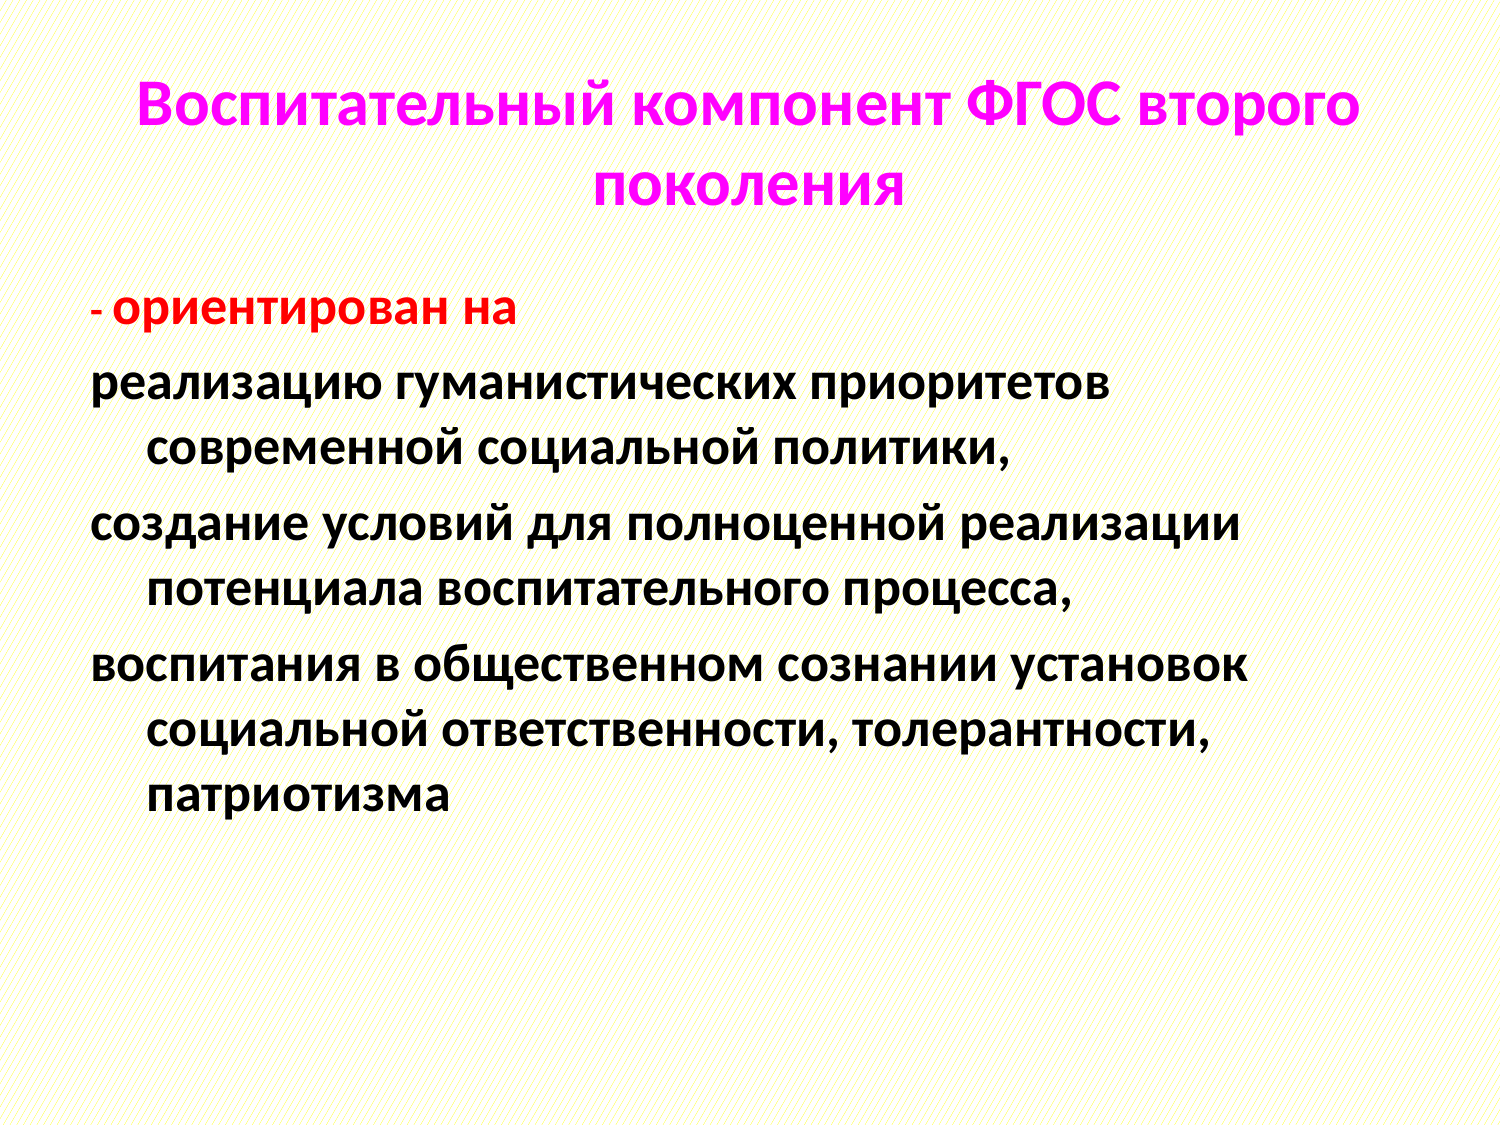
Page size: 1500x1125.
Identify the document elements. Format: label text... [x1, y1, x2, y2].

title Воспитательный компонент ФГОС второго поколения [75, 20, 1425, 257]
list - ориентирован на реализацию гуманистических приоритетов современной социальной политики, создание условий для полноценной реализации потенциала воспитательного процесса, воспитания в общественном сознании установок социальной ответственности, толерантности, патриотизма [75, 262, 1425, 1108]
